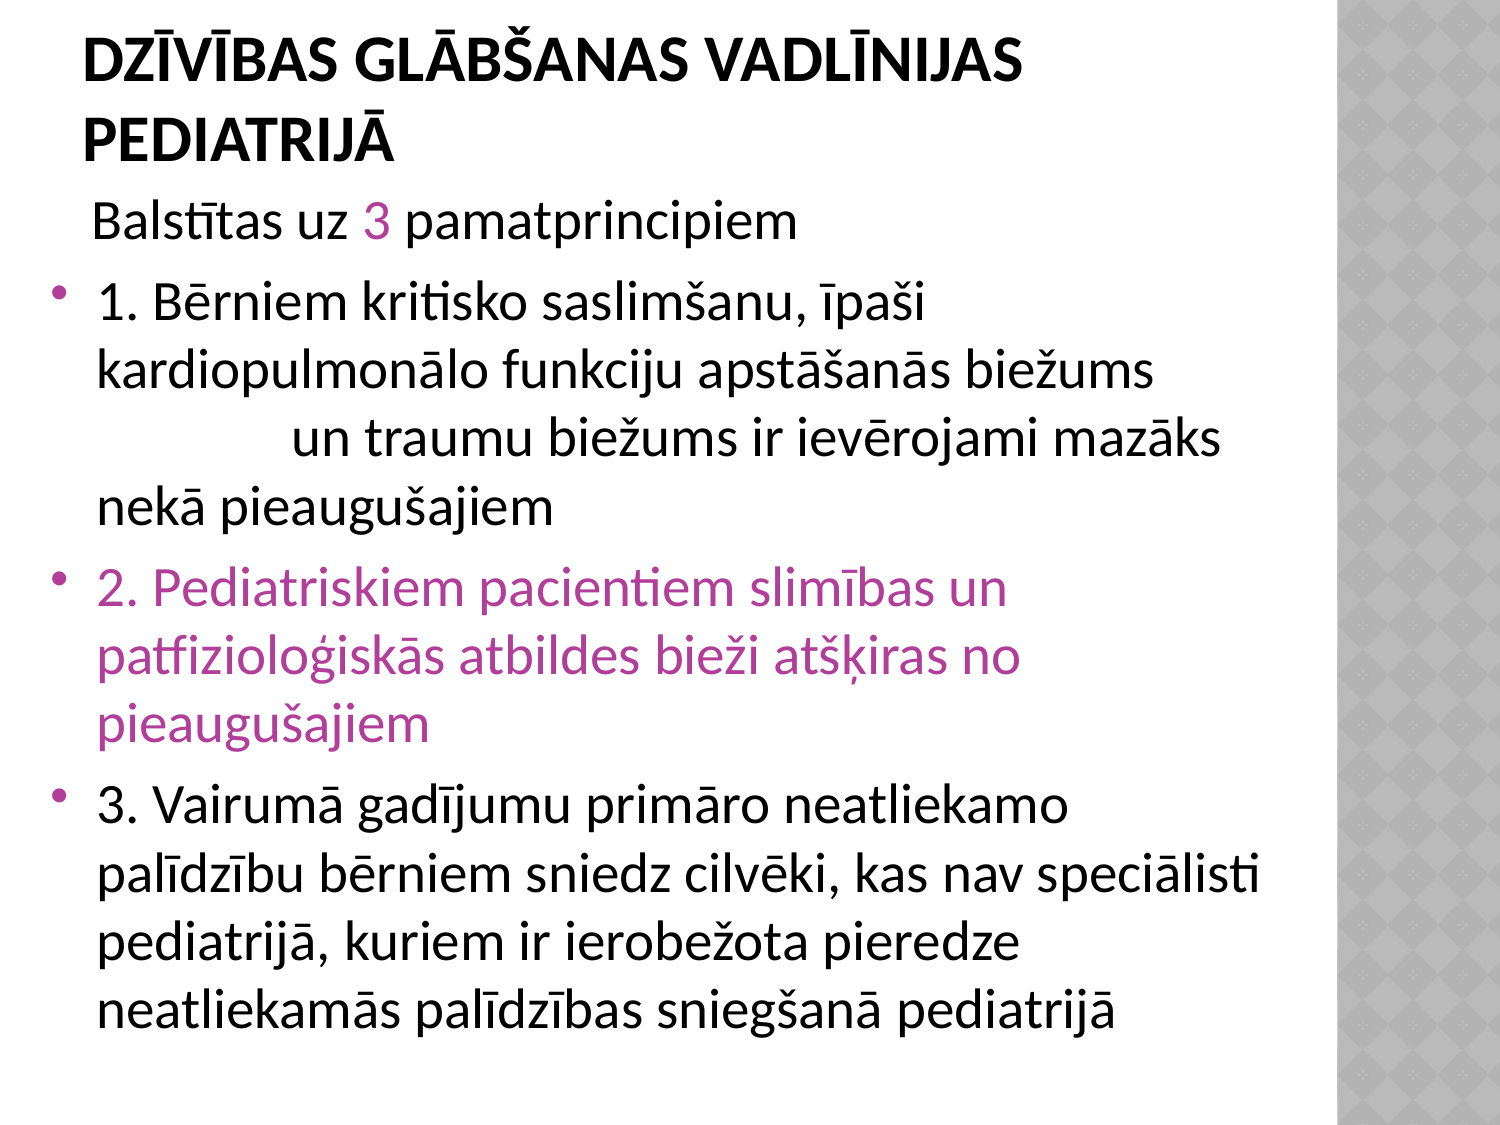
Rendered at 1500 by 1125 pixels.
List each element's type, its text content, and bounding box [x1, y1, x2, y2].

list Balstītas uz 3 pamatprincipiem 1. Bērniem kritisko saslimšanu, īpaši kardiopulmonālo funkciju apstāšanās biežums un traumu biežums ir ievērojami mazāks nekā pieaugušajiem 2. Pediatriskiem pacientiem slimības un patfizioloģiskās atbildes bieži atšķiras no pieaugušajiem 3. Vairumā gadījumu primāro neatliekamo palīdzību bērniem sniedz cilvēki, kas nav speciālisti pediatrijā, kuriem ir ierobežota pieredze neatliekamās palīdzības sniegšanā pediatrijā [37, 174, 1288, 1125]
title Dzīvības glābšanas vadlīnijas pediatrijā [75, 0, 1263, 174]
